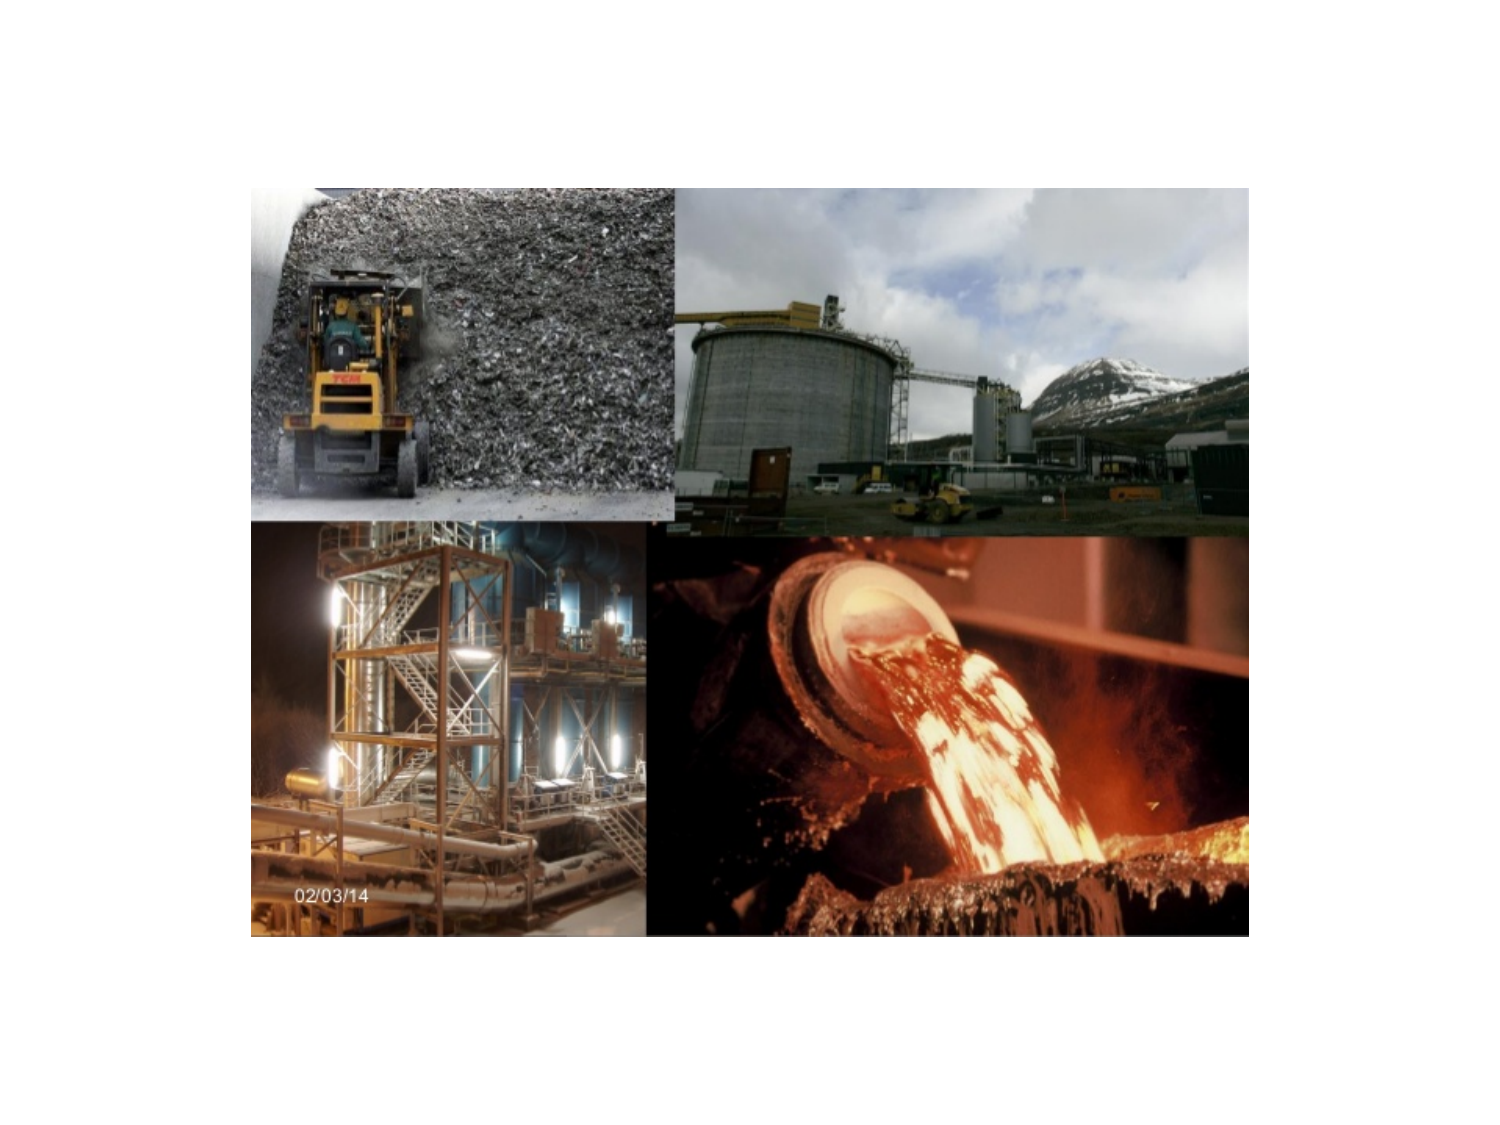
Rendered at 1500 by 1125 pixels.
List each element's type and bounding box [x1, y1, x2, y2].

picture [251, 187, 1249, 937]
